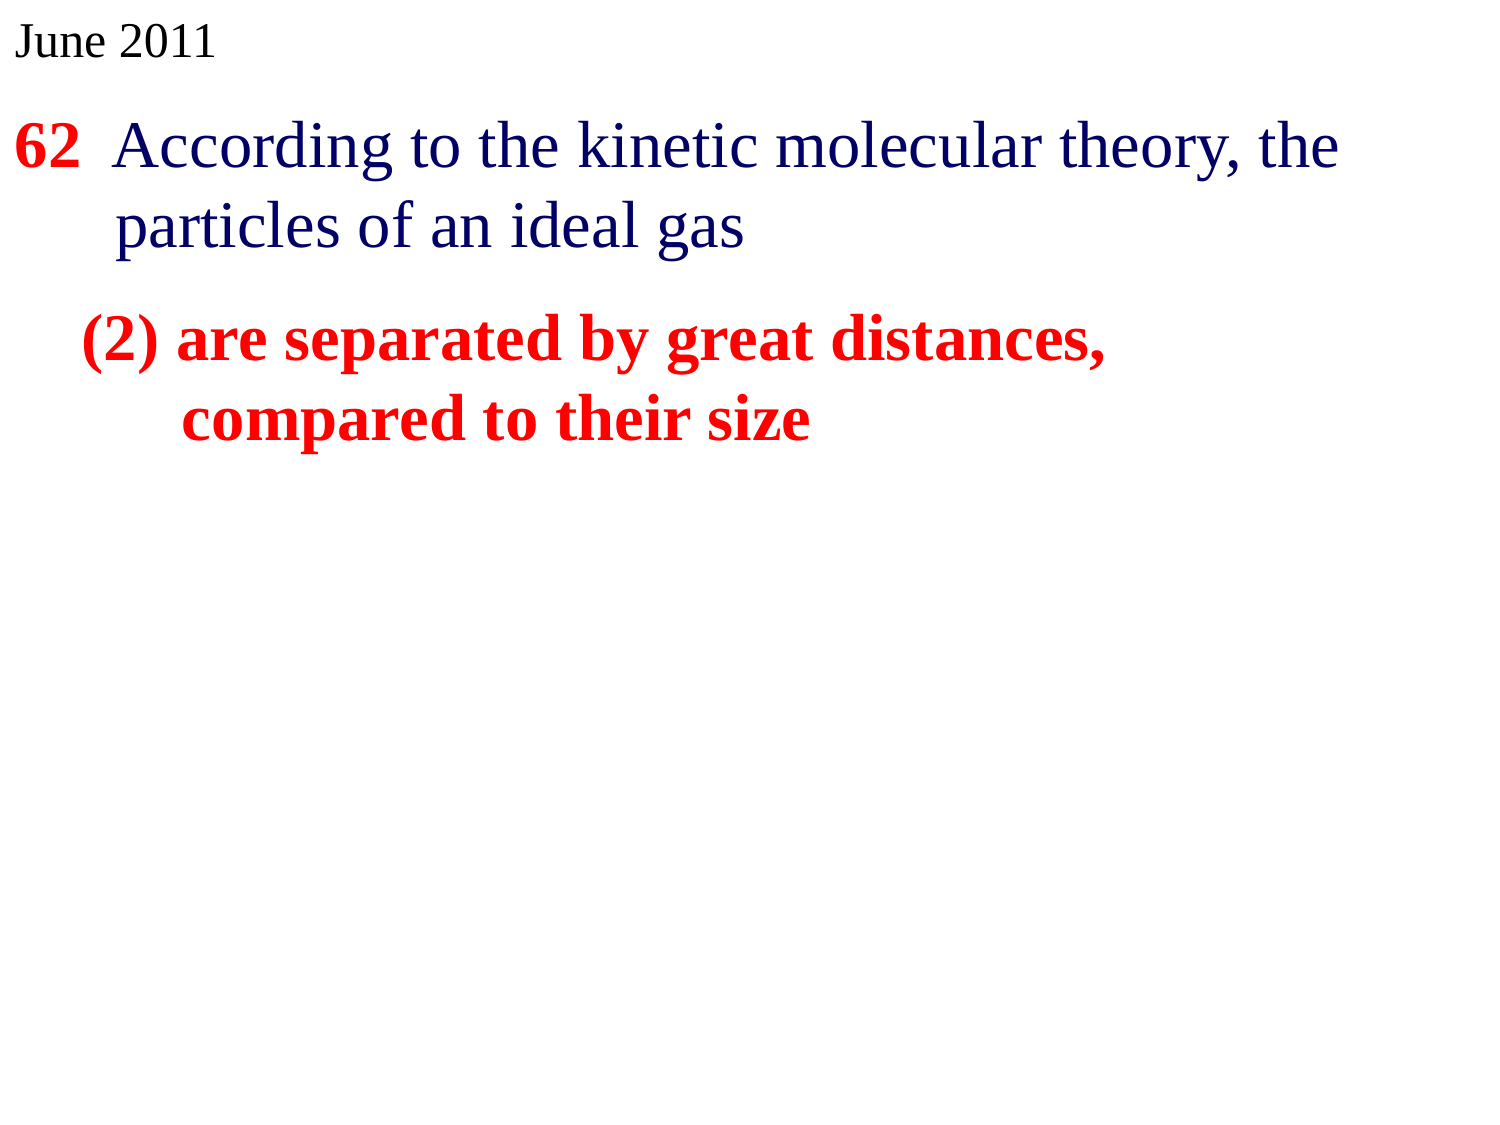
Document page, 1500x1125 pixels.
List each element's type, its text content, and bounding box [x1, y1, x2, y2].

text_box June 2011 62 According to the kinetic molecular theory, the particles of an ideal gas (2) are separated by great distances, compared to their size [0, 0, 1500, 607]
